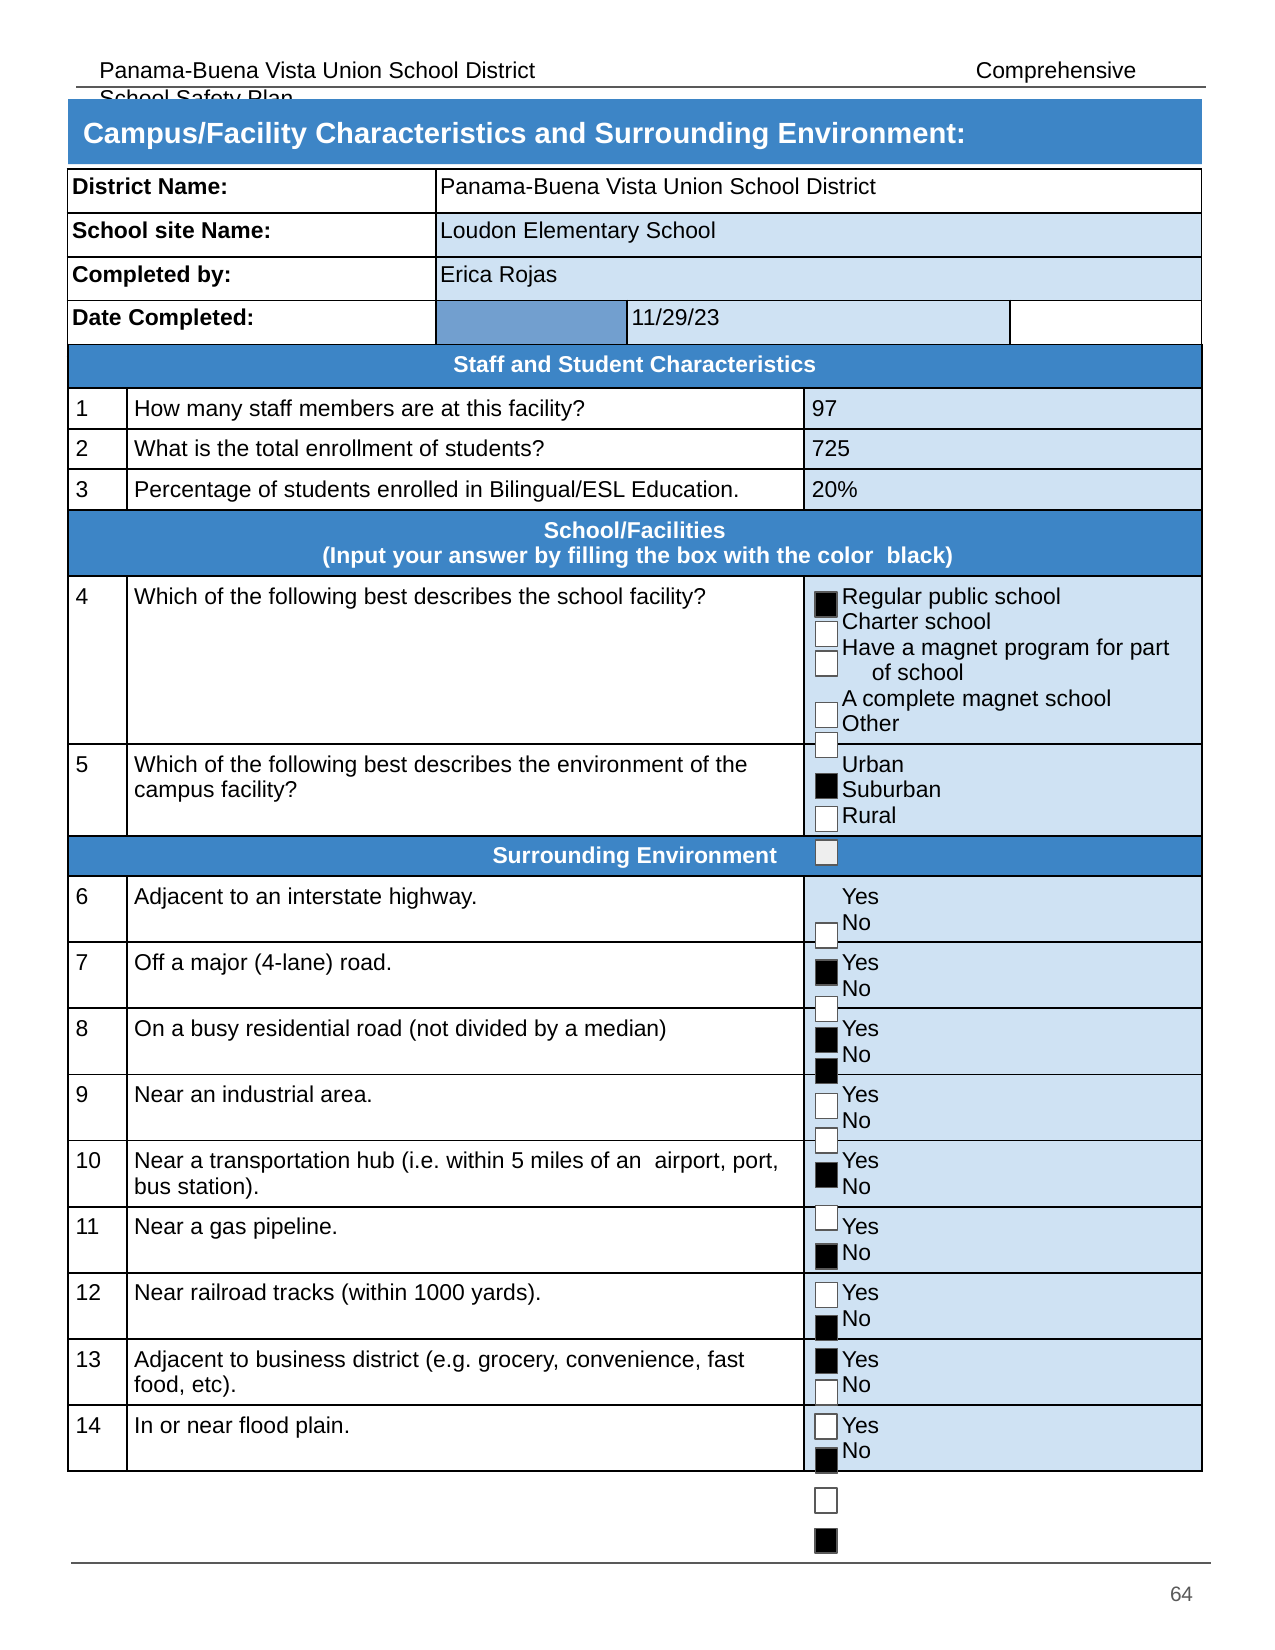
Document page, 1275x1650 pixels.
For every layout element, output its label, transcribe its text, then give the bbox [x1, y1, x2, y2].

table_header Panama-Buena Vista Union School District [437, 170, 1201, 212]
table_cell 11 [69, 1208, 126, 1272]
text_box [815, 1162, 838, 1188]
table_cell Completed by: [68, 258, 435, 300]
text_box [815, 1243, 838, 1269]
table_cell 725 [805, 430, 1201, 468]
table_cell School site Name: [68, 214, 435, 256]
text_box [815, 1488, 837, 1514]
table_cell Yes No [805, 1141, 1201, 1206]
table_cell Which of the following best describes the school facility? [128, 577, 803, 743]
table_cell 11/29/23 [628, 301, 1009, 344]
table_cell Near a transportation hub (i.e. within 5 miles of an airport, port, bus station). [128, 1141, 803, 1206]
table_cell Percentage of students enrolled in Bilingual/ESL Education. [128, 470, 803, 509]
table_cell 2 [69, 430, 126, 468]
table_cell Yes No [805, 1208, 1201, 1272]
table_cell Yes No [805, 877, 1201, 941]
text_box [815, 839, 838, 865]
table_cell Near an industrial area. [128, 1075, 803, 1140]
table_cell 8 [69, 1009, 126, 1074]
table_cell Urban Suburban Rural [805, 745, 1201, 835]
text_box Campus/Facility Characteristics and Surrounding Environment: [68, 99, 1202, 165]
text_box [815, 1027, 838, 1053]
text_box [815, 922, 838, 948]
table_cell Yes No [805, 1075, 1201, 1140]
table_cell [1011, 301, 1201, 344]
table_cell Yes No [805, 1009, 1201, 1074]
table_cell 14 [69, 1406, 126, 1470]
text_box [815, 773, 838, 799]
text_box [815, 1093, 838, 1119]
text_box [815, 1315, 838, 1341]
table_cell School/Facilities (Input your answer by filling the box with the color black) [69, 511, 1201, 575]
table_header Staff and Student Characteristics [69, 345, 1201, 387]
table_cell In or near flood plain. [128, 1406, 803, 1470]
table_cell 13 [69, 1340, 126, 1404]
slide_number ‹#› [1131, 1565, 1208, 1635]
table_cell Surrounding Environment [69, 837, 1201, 875]
table_cell Erica Rojas [437, 258, 1201, 300]
table_cell What is the total enrollment of students? [128, 430, 803, 468]
table_cell 20% [805, 470, 1201, 509]
table_cell 9 [69, 1075, 126, 1140]
text_box [815, 1205, 838, 1231]
text_box [815, 959, 838, 985]
table_cell 10 [69, 1141, 126, 1206]
text_box [815, 1414, 837, 1440]
text_box [815, 702, 838, 728]
table_cell Loudon Elementary School [437, 214, 1201, 256]
table_cell Adjacent to an interstate highway. [128, 877, 803, 941]
table_cell 4 [69, 577, 126, 743]
table_cell Near railroad tracks (within 1000 yards). [128, 1274, 803, 1338]
table_cell 6 [69, 877, 126, 941]
text_box [815, 591, 837, 617]
table_cell Adjacent to business district (e.g. grocery, convenience, fast food, etc). [128, 1340, 803, 1404]
table_cell Yes No [805, 1274, 1201, 1338]
text_box [815, 996, 838, 1022]
table_cell Date Completed: [68, 301, 435, 344]
table_cell How many staff members are at this facility? [128, 389, 803, 428]
table_cell Which of the following best describes the environment of the campus facility? [128, 745, 803, 835]
table_cell Regular public school Charter school Have a magnet program for part of school A complete magnet school Other [805, 577, 1201, 743]
table_cell On a busy residential road (not divided by a median) [128, 1009, 803, 1074]
text_box [815, 1528, 837, 1554]
table_cell 97 [805, 389, 1201, 428]
text_box [815, 1127, 838, 1153]
table_cell Near a gas pipeline. [128, 1208, 803, 1272]
table_cell 1 [69, 389, 126, 428]
table_cell 7 [69, 943, 126, 1007]
text_box [815, 1058, 838, 1084]
table_header District Name: [68, 170, 435, 212]
text_box [815, 1448, 838, 1474]
table_cell Yes No [805, 1340, 1201, 1404]
text_box [815, 1282, 838, 1308]
text_box [815, 651, 838, 677]
table_cell Yes No [805, 1406, 1201, 1470]
text_box [815, 806, 838, 832]
table_cell Yes No [805, 943, 1201, 1007]
table_cell 5 [69, 745, 126, 835]
table_cell 3 [69, 470, 126, 509]
table_cell Off a major (4-lane) road. [128, 943, 803, 1007]
text_box [815, 621, 838, 647]
text_box [815, 1348, 838, 1374]
table_cell 12 [69, 1274, 126, 1338]
text_box [815, 1380, 838, 1406]
text_box [815, 732, 838, 758]
